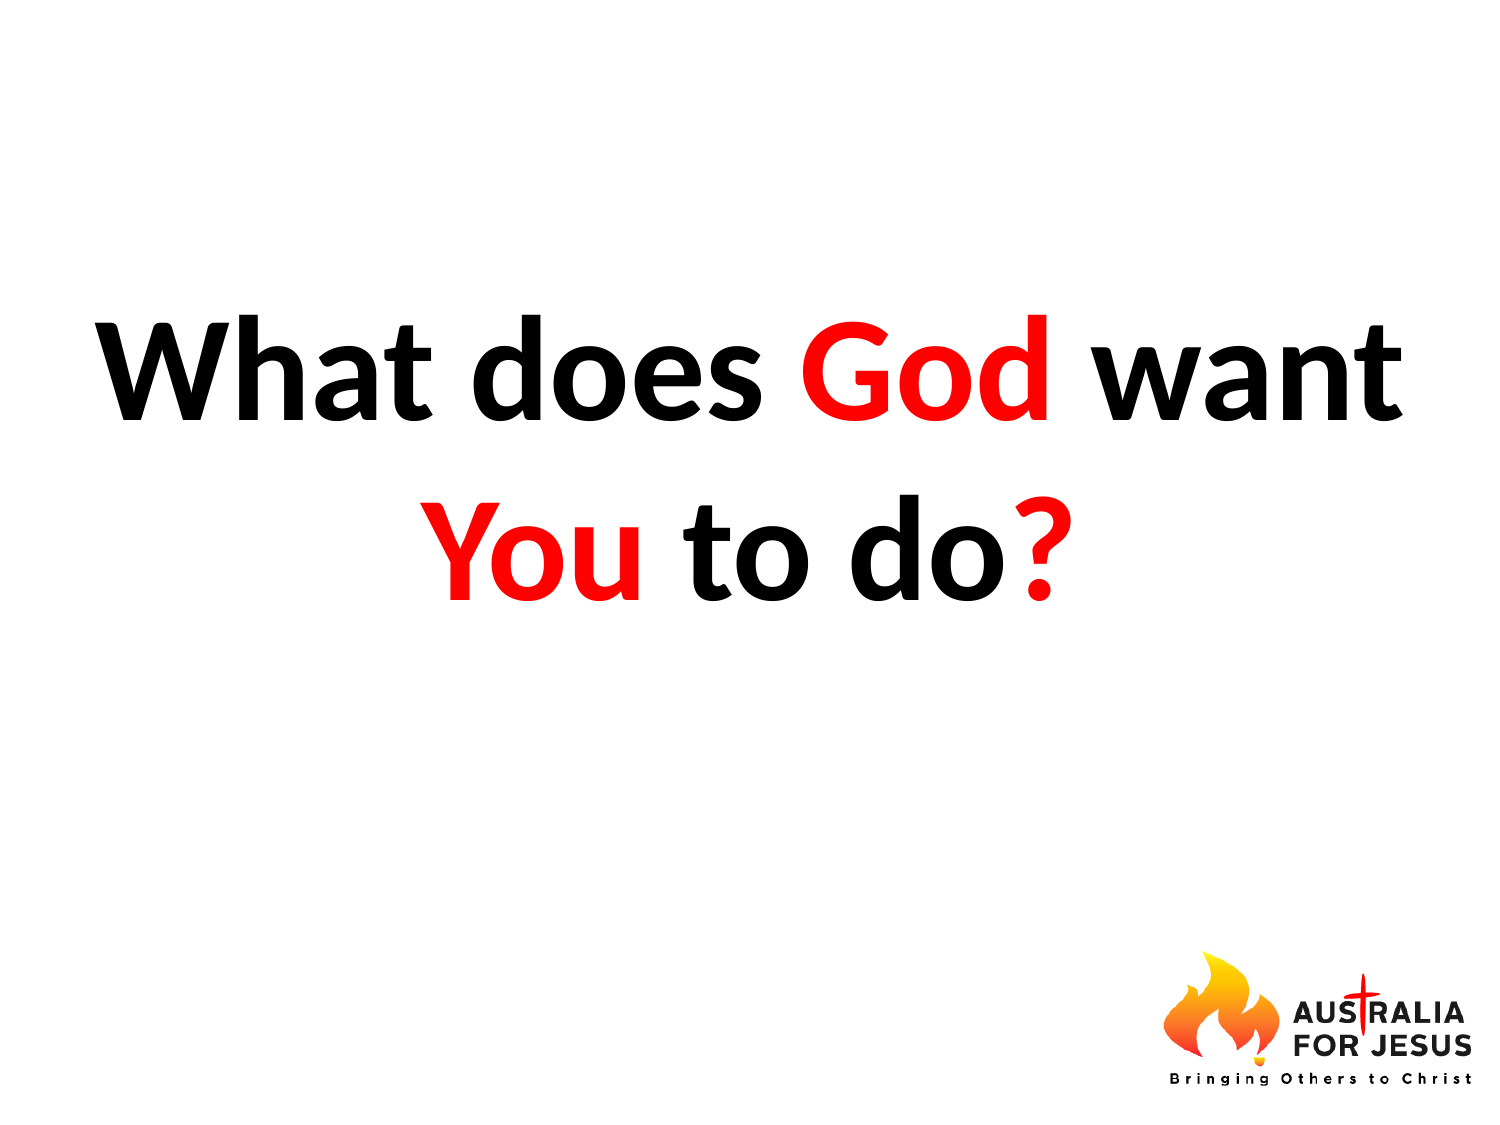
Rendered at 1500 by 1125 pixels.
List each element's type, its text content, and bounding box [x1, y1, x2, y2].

list What does God want You to do? [75, 262, 1425, 1005]
picture [1163, 950, 1471, 1086]
